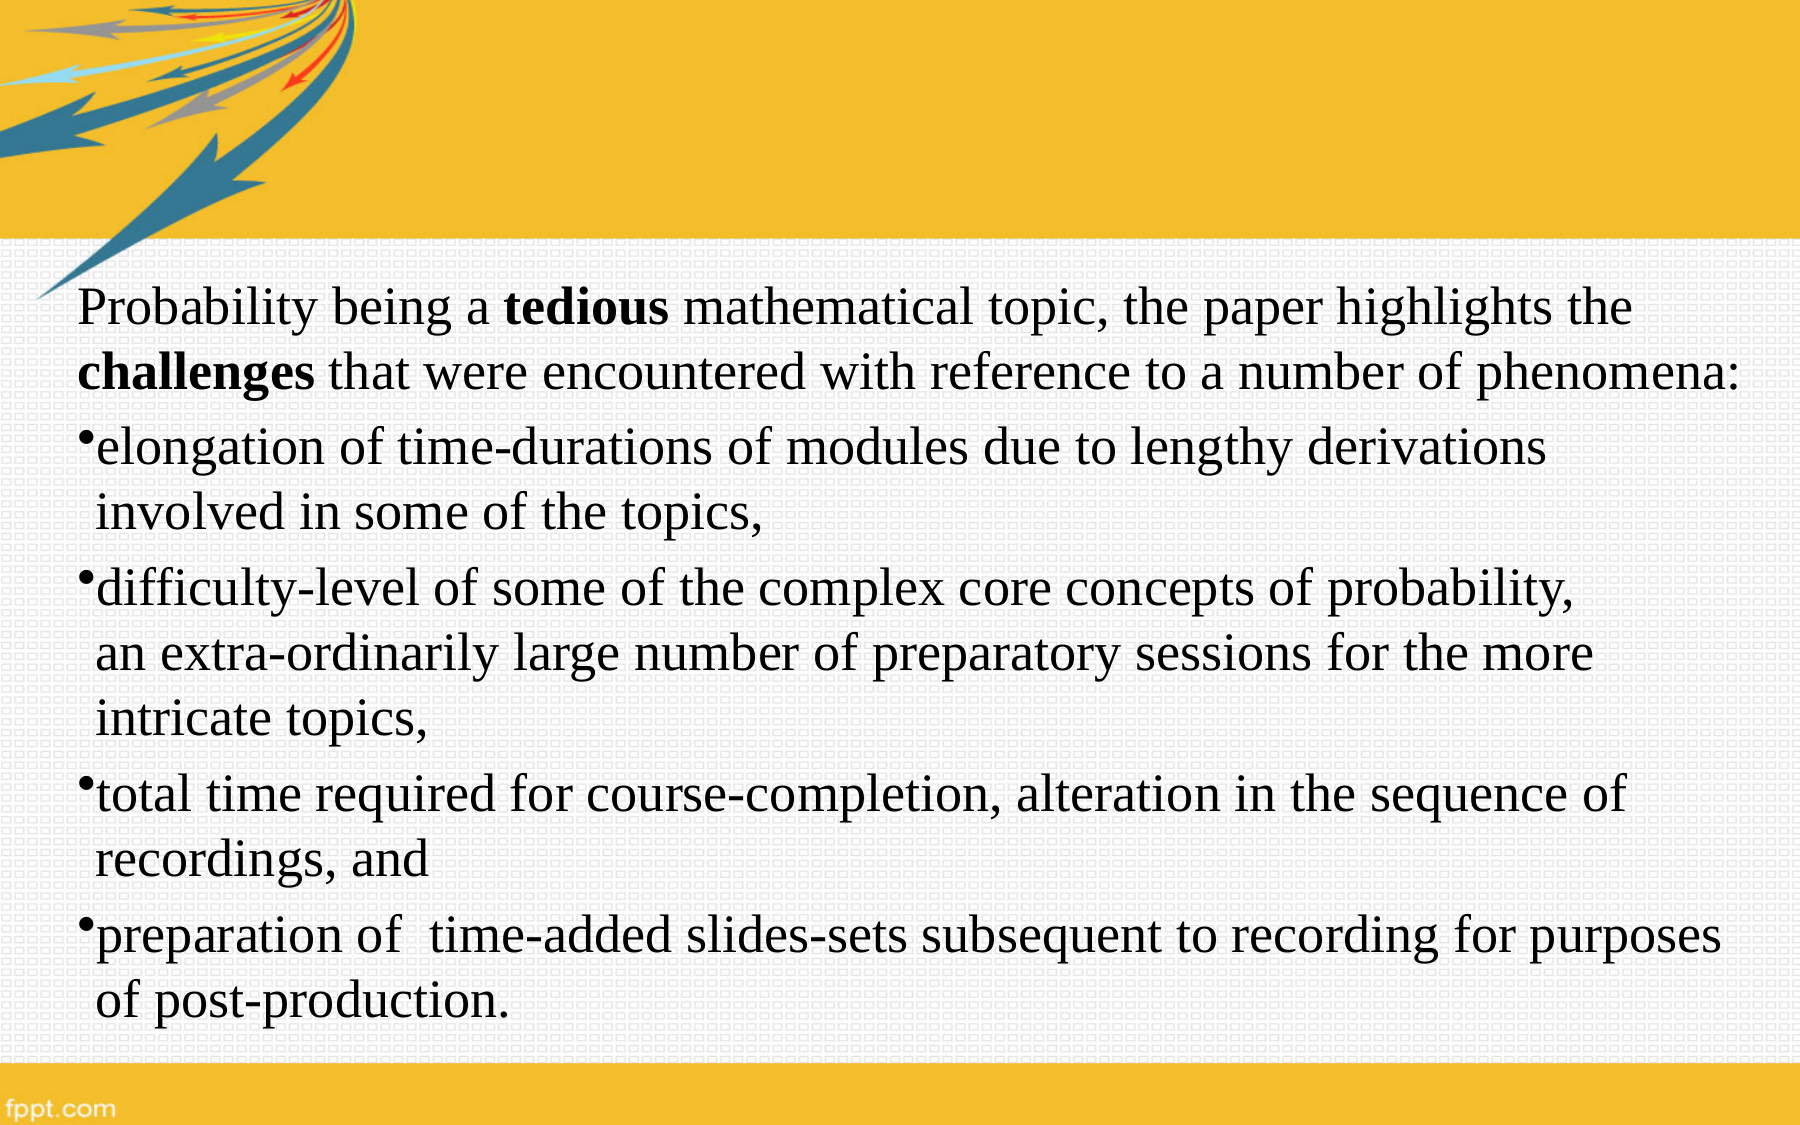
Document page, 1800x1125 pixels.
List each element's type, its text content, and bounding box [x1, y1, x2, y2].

picture [0, 0, 1800, 1125]
list Probability being a tedious mathematical topic, the paper highlights the challenges that were encountered with reference to a number of phenomena: elongation of time-durations of modules due to lengthy derivations involved in some of the topics, difficulty-level of some of the complex core concepts of probability, an extra-ordinarily large number of preparatory sessions for the more intricate topics, total time required for course-completion, alteration in the sequence of recordings, and preparation of time-added slides-sets subsequent to recording for purposes of post-production. [62, 262, 1763, 1038]
